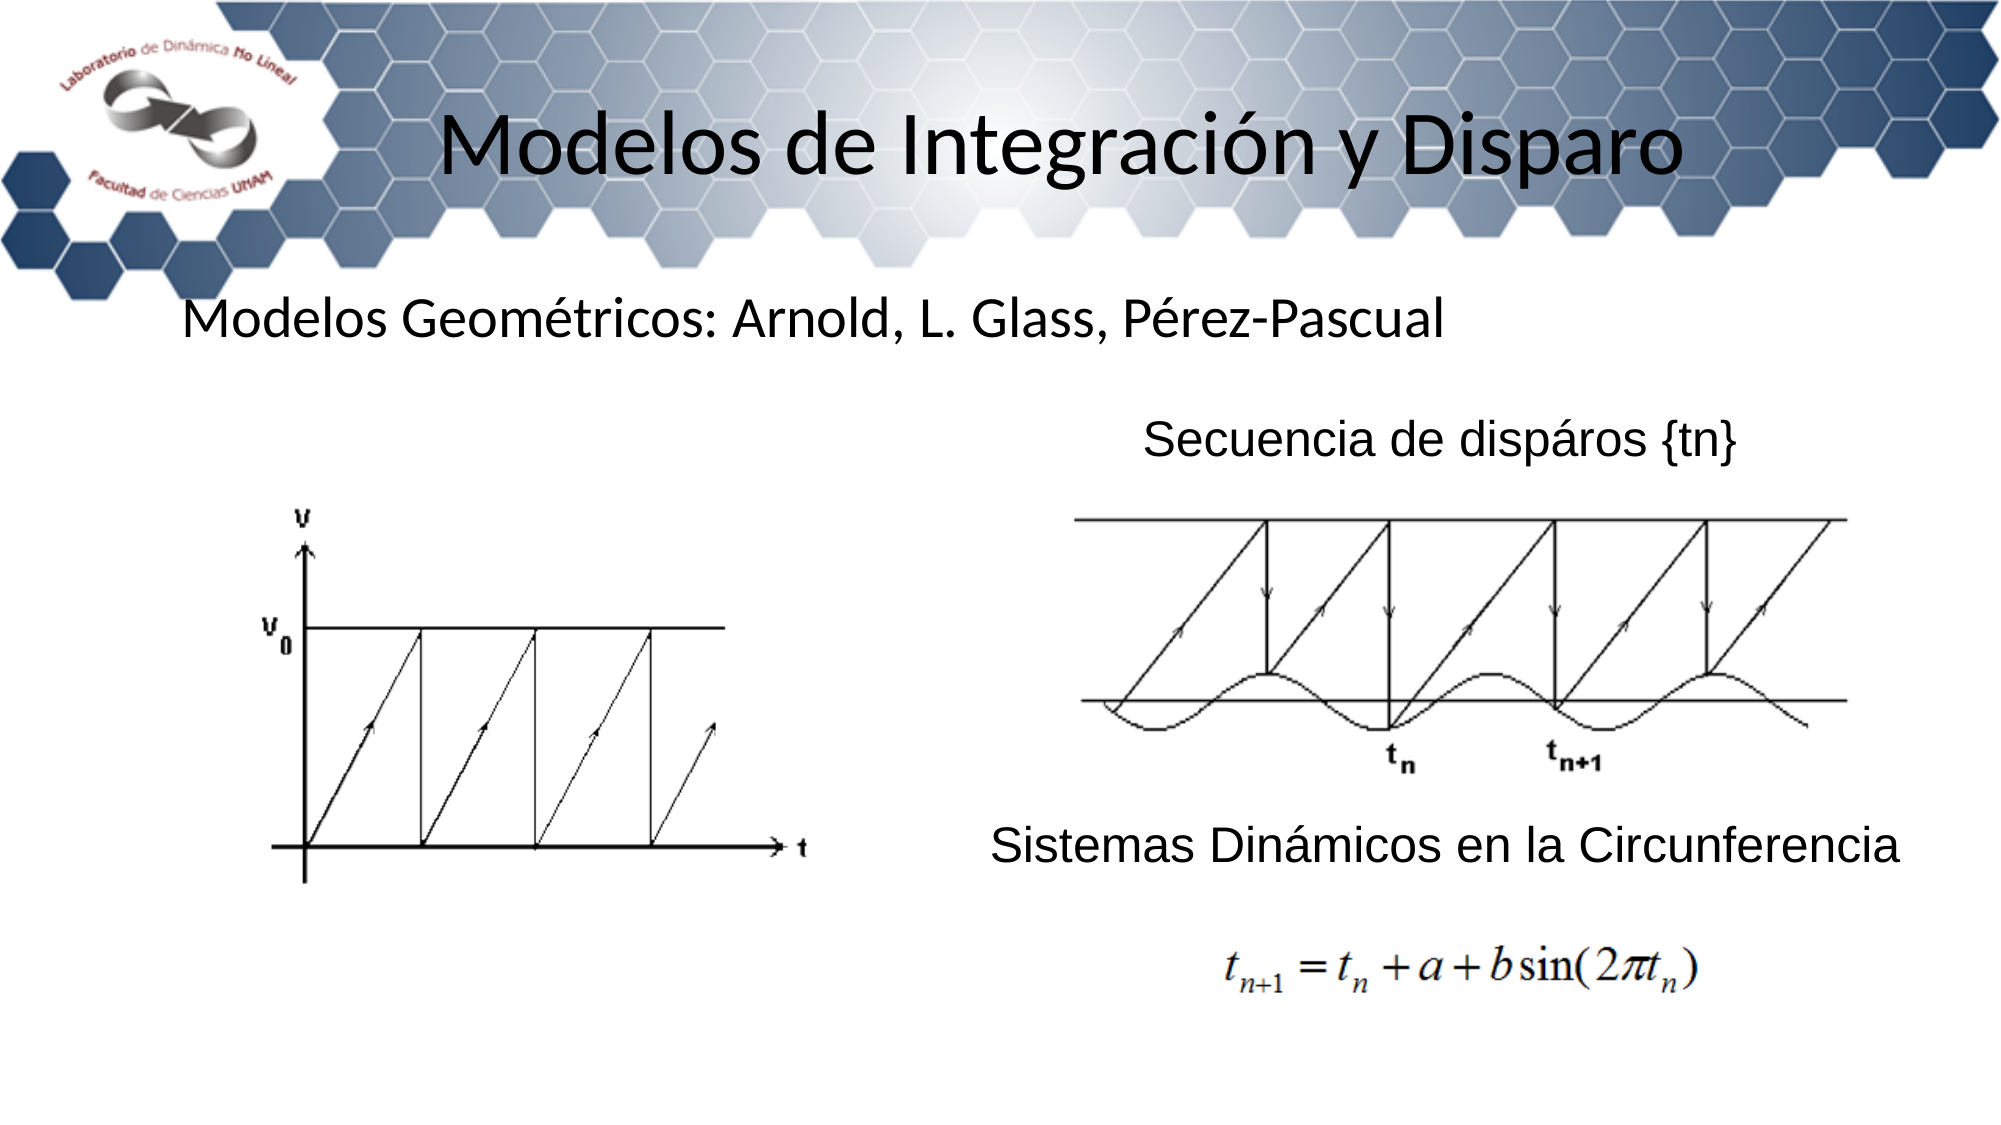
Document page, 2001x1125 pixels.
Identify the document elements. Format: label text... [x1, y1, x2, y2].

title Modelos de Integración y Disparo [422, 36, 1863, 254]
list Modelos Geométricos: Arnold, L. Glass, Pérez-Pascual [137, 271, 1863, 1014]
picture [0, 0, 2001, 1125]
text_box Sistemas Dinámicos en la Circunferencia [974, 797, 1998, 958]
text_box Secuencia de dispáros {tn} [1127, 391, 1769, 503]
